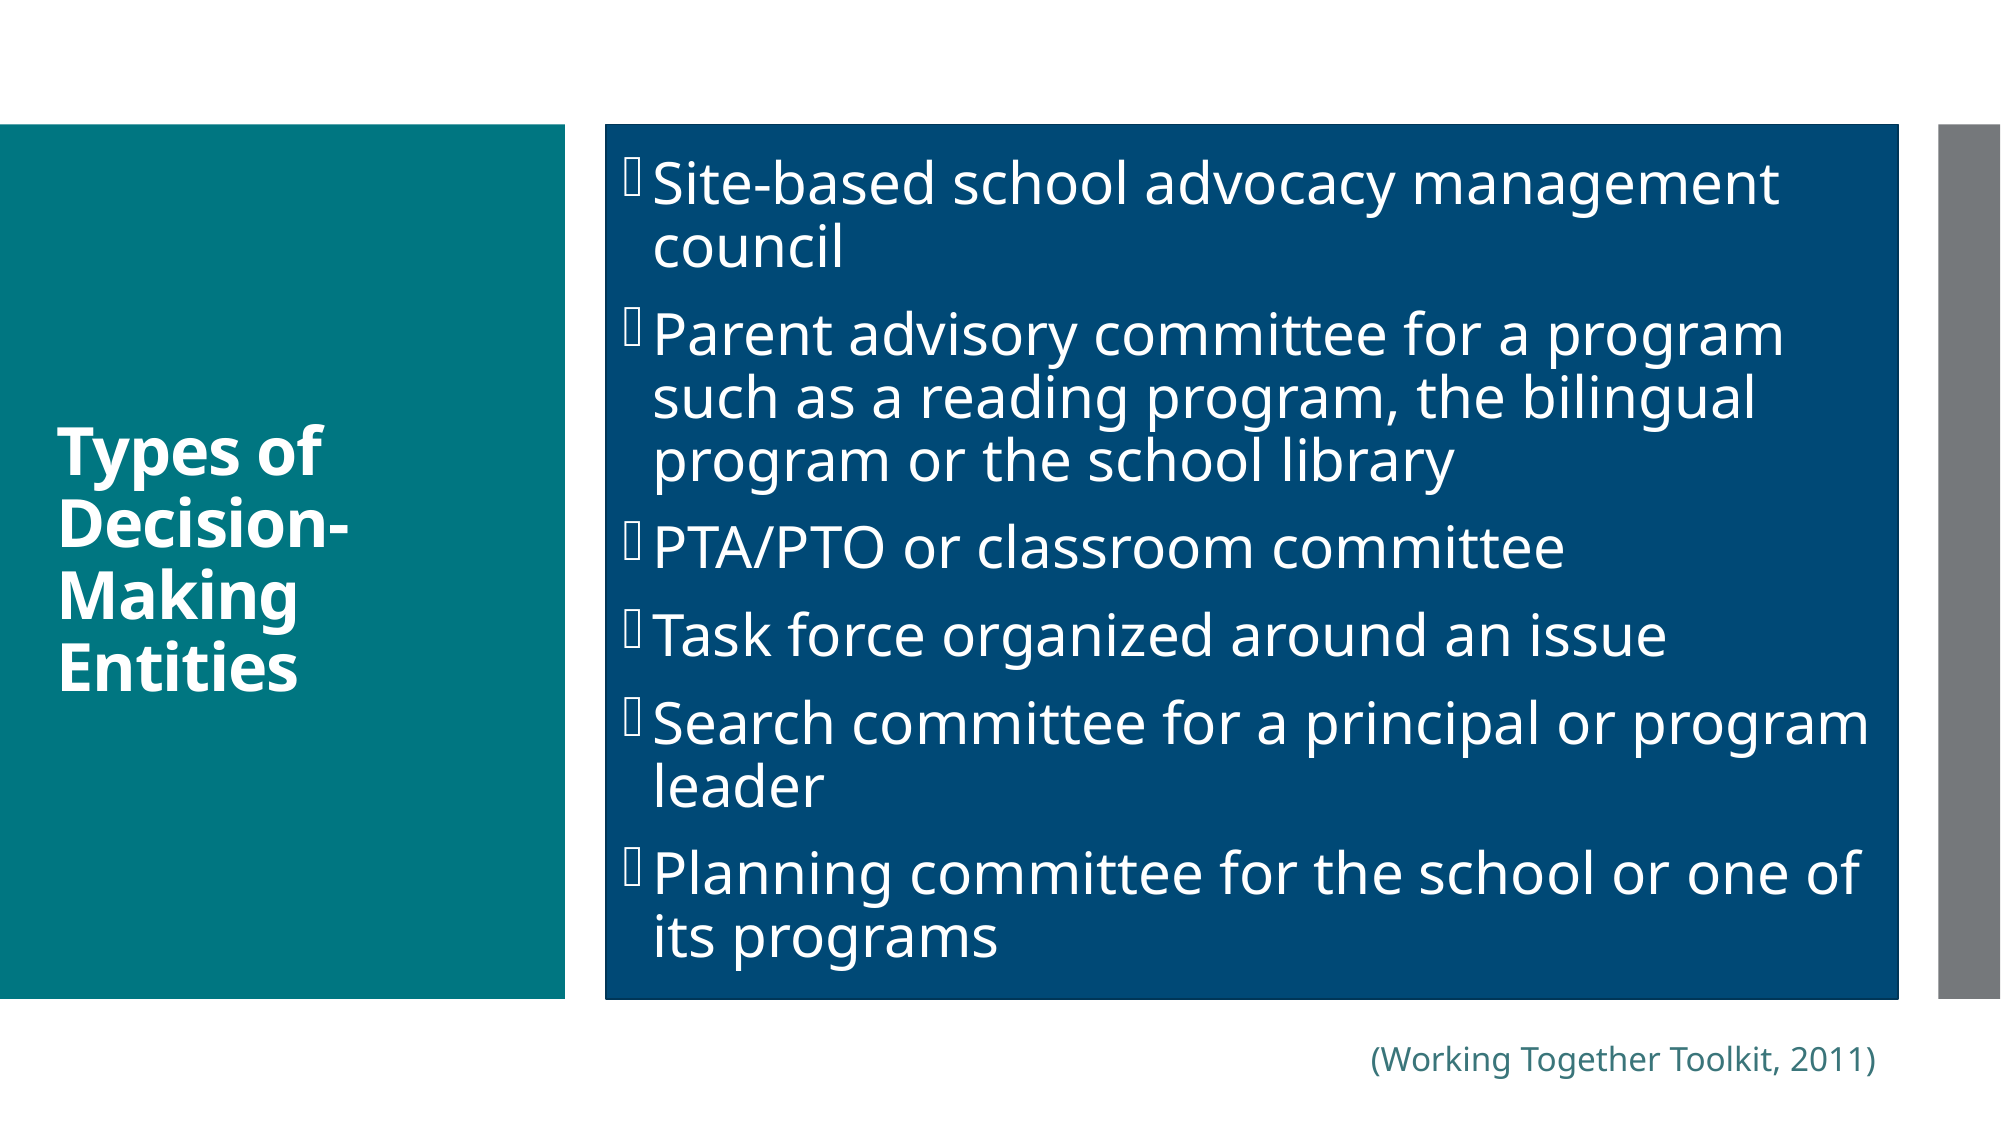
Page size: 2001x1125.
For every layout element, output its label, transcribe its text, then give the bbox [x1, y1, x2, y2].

list Site-based school advocacy management council Parent advisory committee for a program such as a reading program, the bilingual program or the school library PTA/PTO or classroom committee Task force organized around an issue Search committee for a principal or program leader Planning committee for the school or one of its programs [607, 125, 1896, 1000]
title Types of Decision-Making Entities [41, 184, 525, 940]
text_box (Working Together Toolkit, 2011) [1356, 1031, 1892, 1086]
